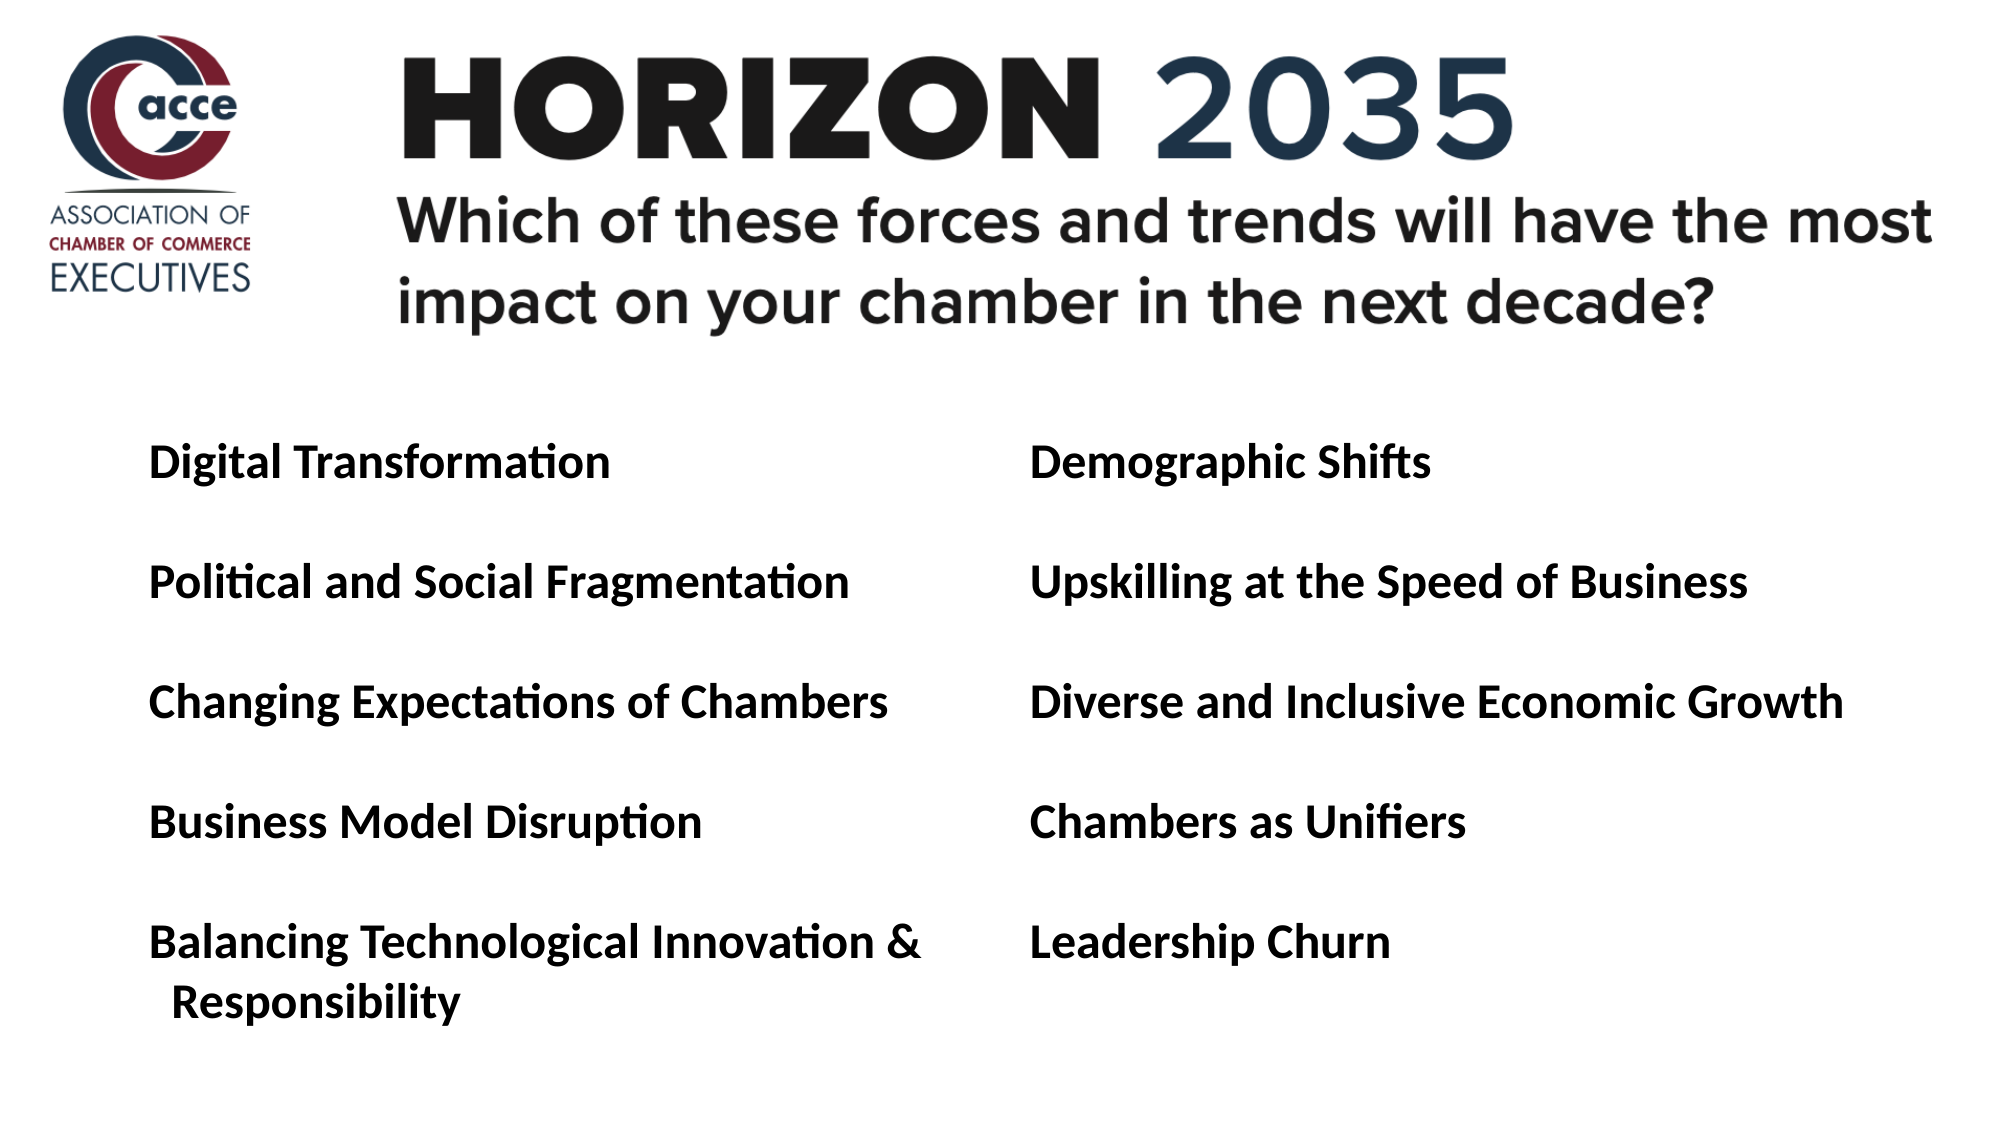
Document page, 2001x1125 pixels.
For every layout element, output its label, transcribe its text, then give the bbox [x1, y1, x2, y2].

text_box Digital Transformation Political and Social Fragmentation Changing Expectations of Chambers Business Model Disruption Balancing Technological Innovation & Responsibility [134, 421, 938, 1037]
text_box Demographic Shifts Upskilling at the Speed of Business Diverse and Inclusive Economic Growth Chambers as Unifiers Leadership Churn [1015, 421, 1861, 977]
picture [1, 27, 2000, 361]
